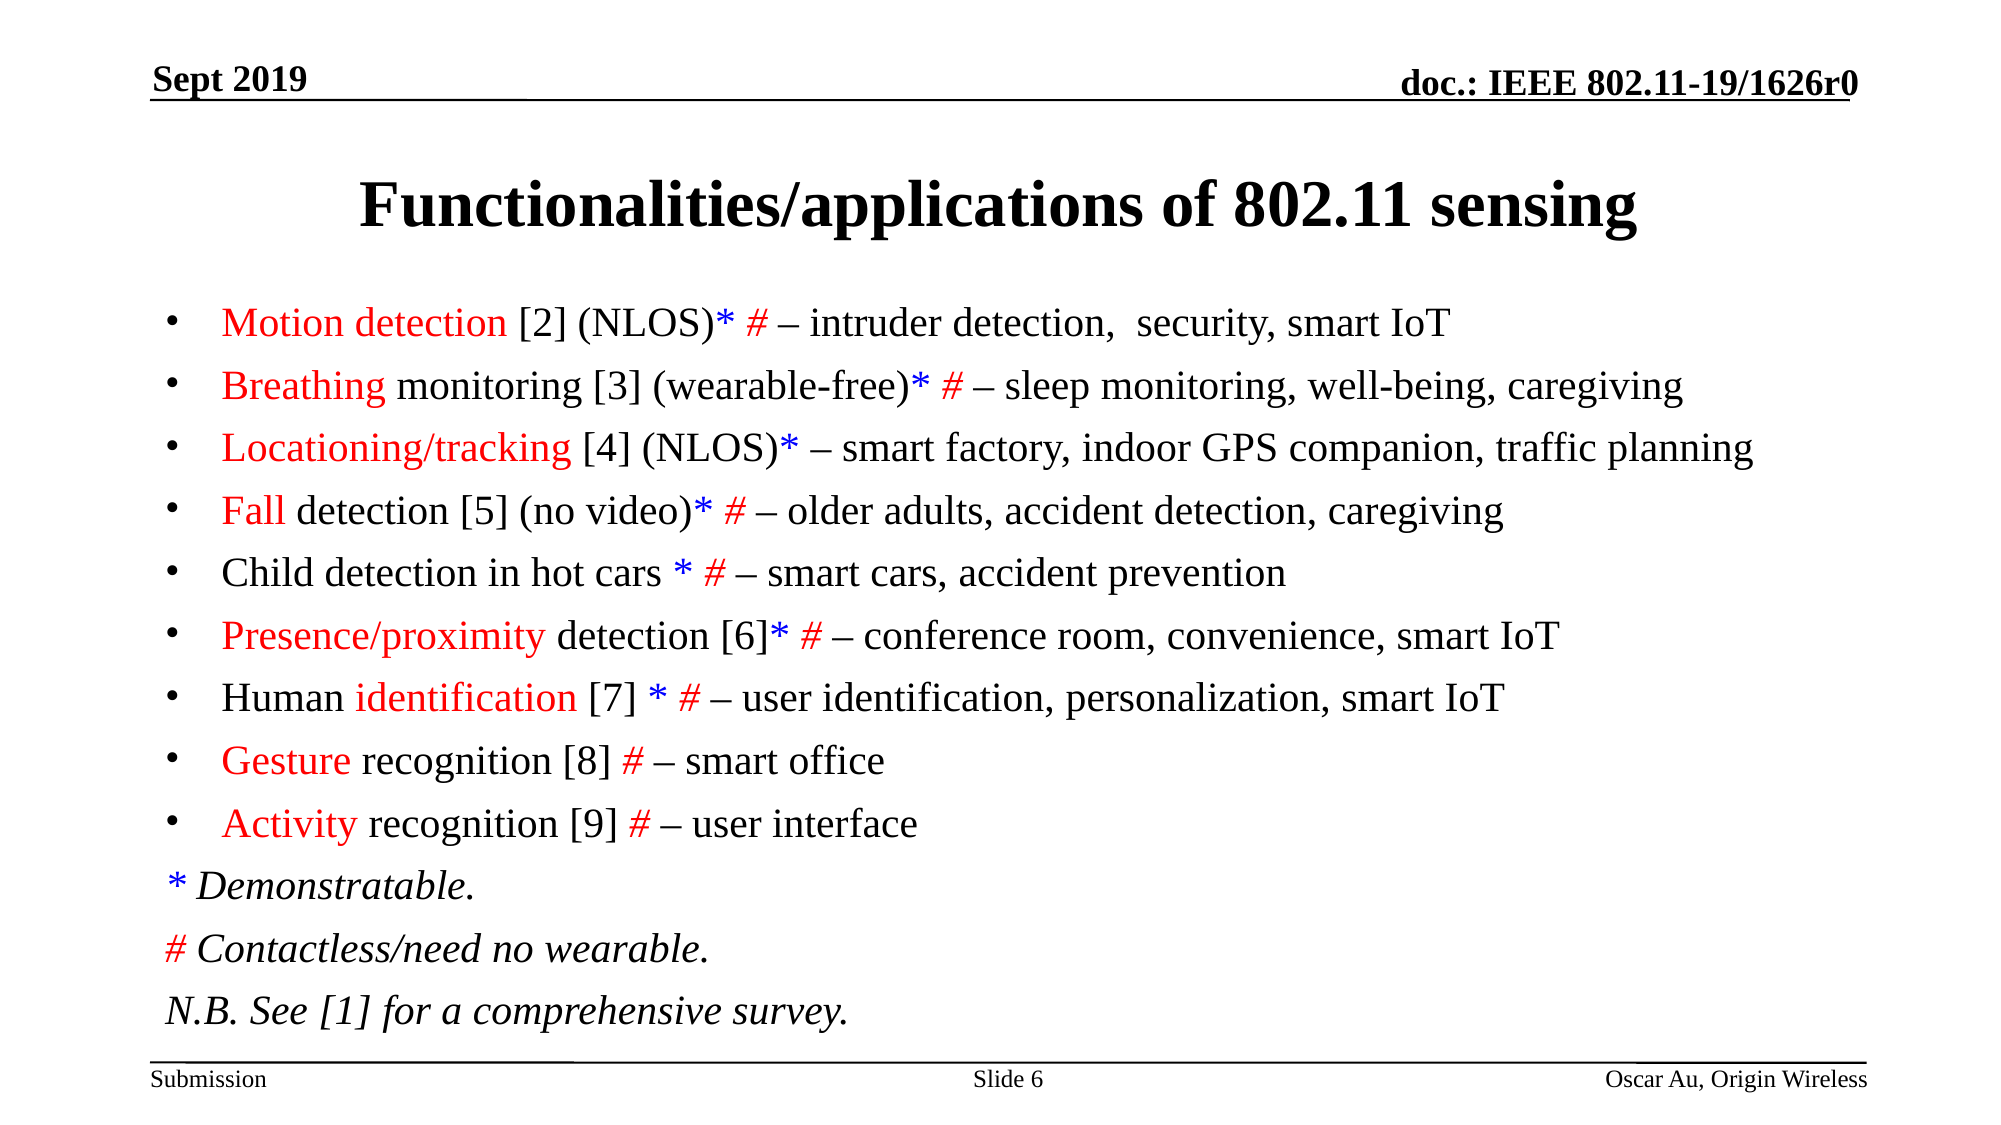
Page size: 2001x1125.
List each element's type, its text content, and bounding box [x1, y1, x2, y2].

list Motion detection [2] (NLOS)* # – intruder detection, security, smart IoT Breathing monitoring [3] (wearable-free)* # – sleep monitoring, well-being, caregiving Locationing/tracking [4] (NLOS)* – smart factory, indoor GPS companion, traffic planning Fall detection [5] (no video)* # – older adults, accident detection, caregiving Child detection in hot cars * # – smart cars, accident prevention Presence/proximity detection [6]* # – conference room, convenience, smart IoT Human identification [7] * # – user identification, personalization, smart IoT Gesture recognition [8] # – smart office Activity recognition [9] # – user interface * Demonstratable. # Contactless/need no wearable. N.B. See [1] for a comprehensive survey. [149, 287, 1850, 1076]
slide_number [152, 54, 563, 100]
slide_number Slide 6 [950, 1061, 1067, 1123]
footer Oscar Au, Origin Wireless [1171, 1061, 1869, 1093]
title Functionalities/applications of 802.11 sensing [149, 112, 1850, 287]
